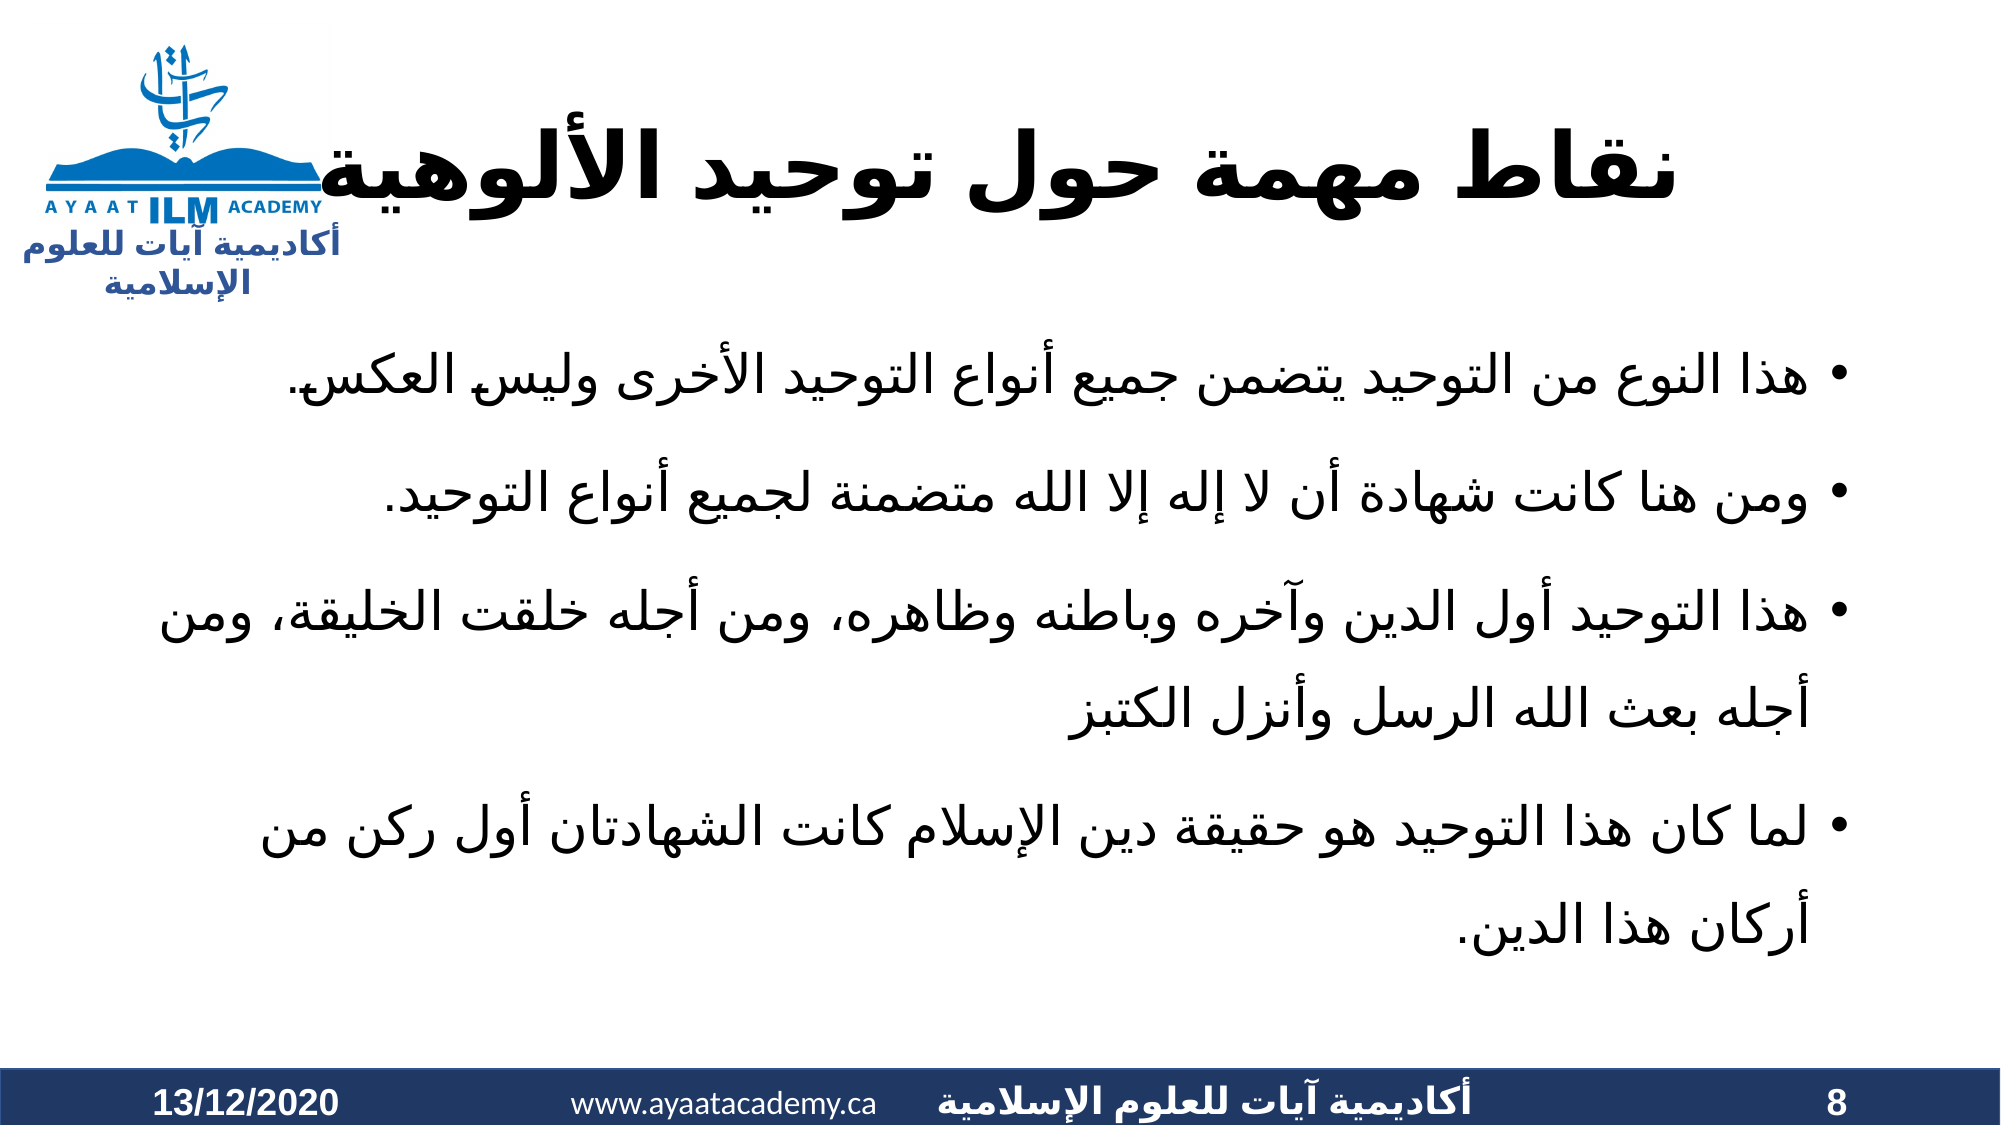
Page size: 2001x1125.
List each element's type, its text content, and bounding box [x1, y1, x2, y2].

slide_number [137, 1070, 588, 1125]
title نقاط مهمة حول توحيد الألوهية [137, 59, 1863, 278]
list هذا النوع من التوحيد يتضمن جميع أنواع التوحيد الأخرى وليس العكس. ومن هنا كانت شهادة أن لا إله إلا الله متضمنة لجميع أنواع التوحيد. هذا التوحيد أول الدين وآخره وباطنه وظاهره، ومن أجله خلقت الخليقة، ومن أجله بعث الله الرسل وأنزل الكتبز لما كان هذا التوحيد هو حقيقة دين الإسلام كانت الشهادتان أول ركن من أركان هذا الدين. [139, 299, 1865, 1014]
picture [32, 21, 332, 241]
slide_number 8 [1412, 1070, 1863, 1125]
